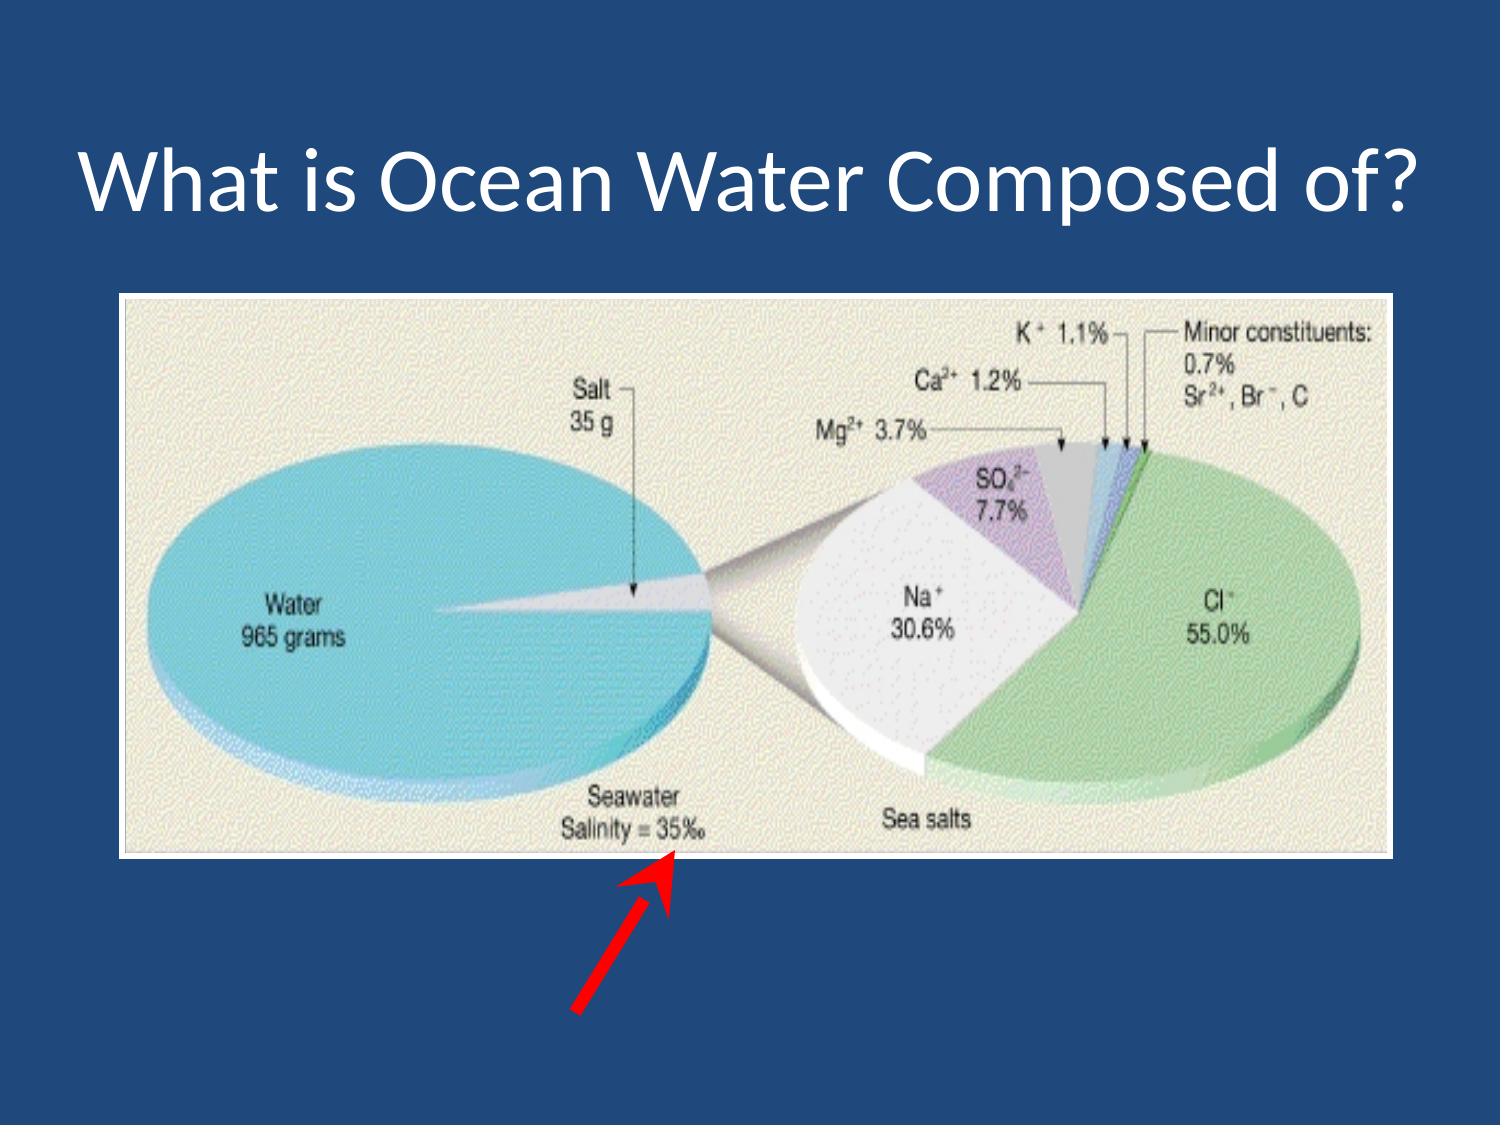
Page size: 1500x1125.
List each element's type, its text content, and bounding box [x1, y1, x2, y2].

text_box [668, 861, 675, 874]
text_box What is Ocean Water Composed of? [62, 112, 1500, 238]
picture [125, 298, 1388, 853]
